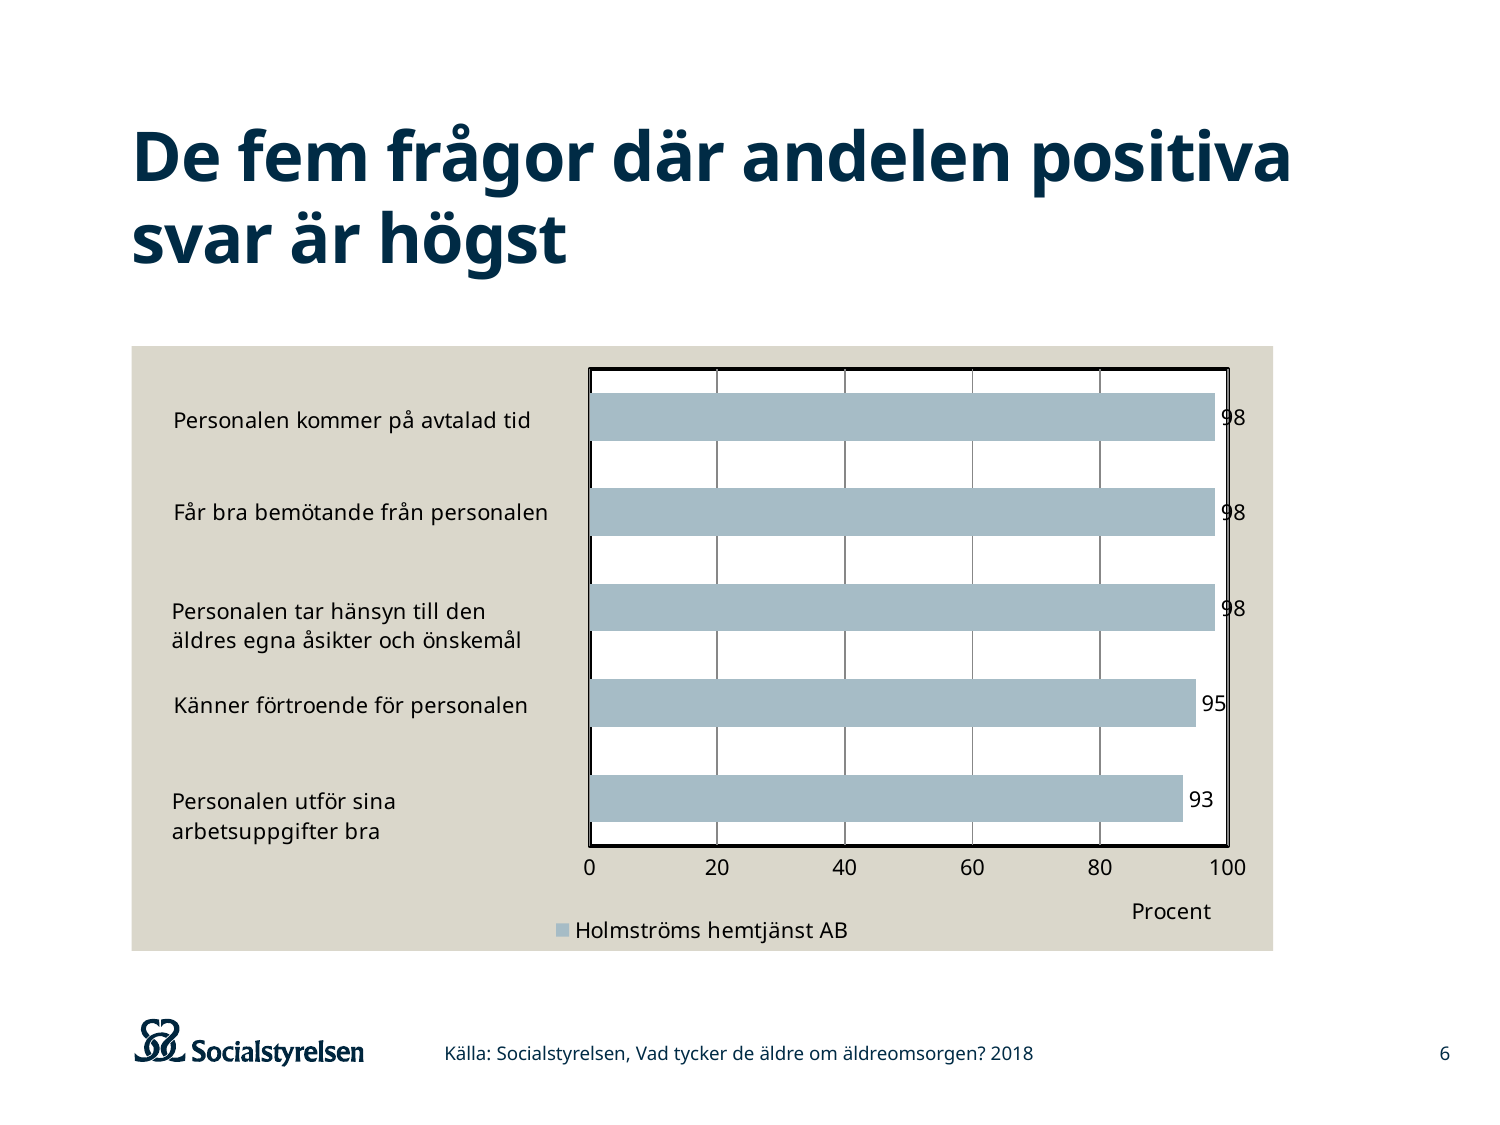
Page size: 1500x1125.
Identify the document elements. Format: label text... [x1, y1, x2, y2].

chart [131, 345, 1274, 952]
slide_number 6 [1379, 1032, 1451, 1077]
title De fem frågor där andelen positiva svar är högst [131, 112, 1386, 326]
footer Källa: Socialstyrelsen, Vad tycker de äldre om äldreomsorgen? 2018 [444, 1032, 1110, 1077]
